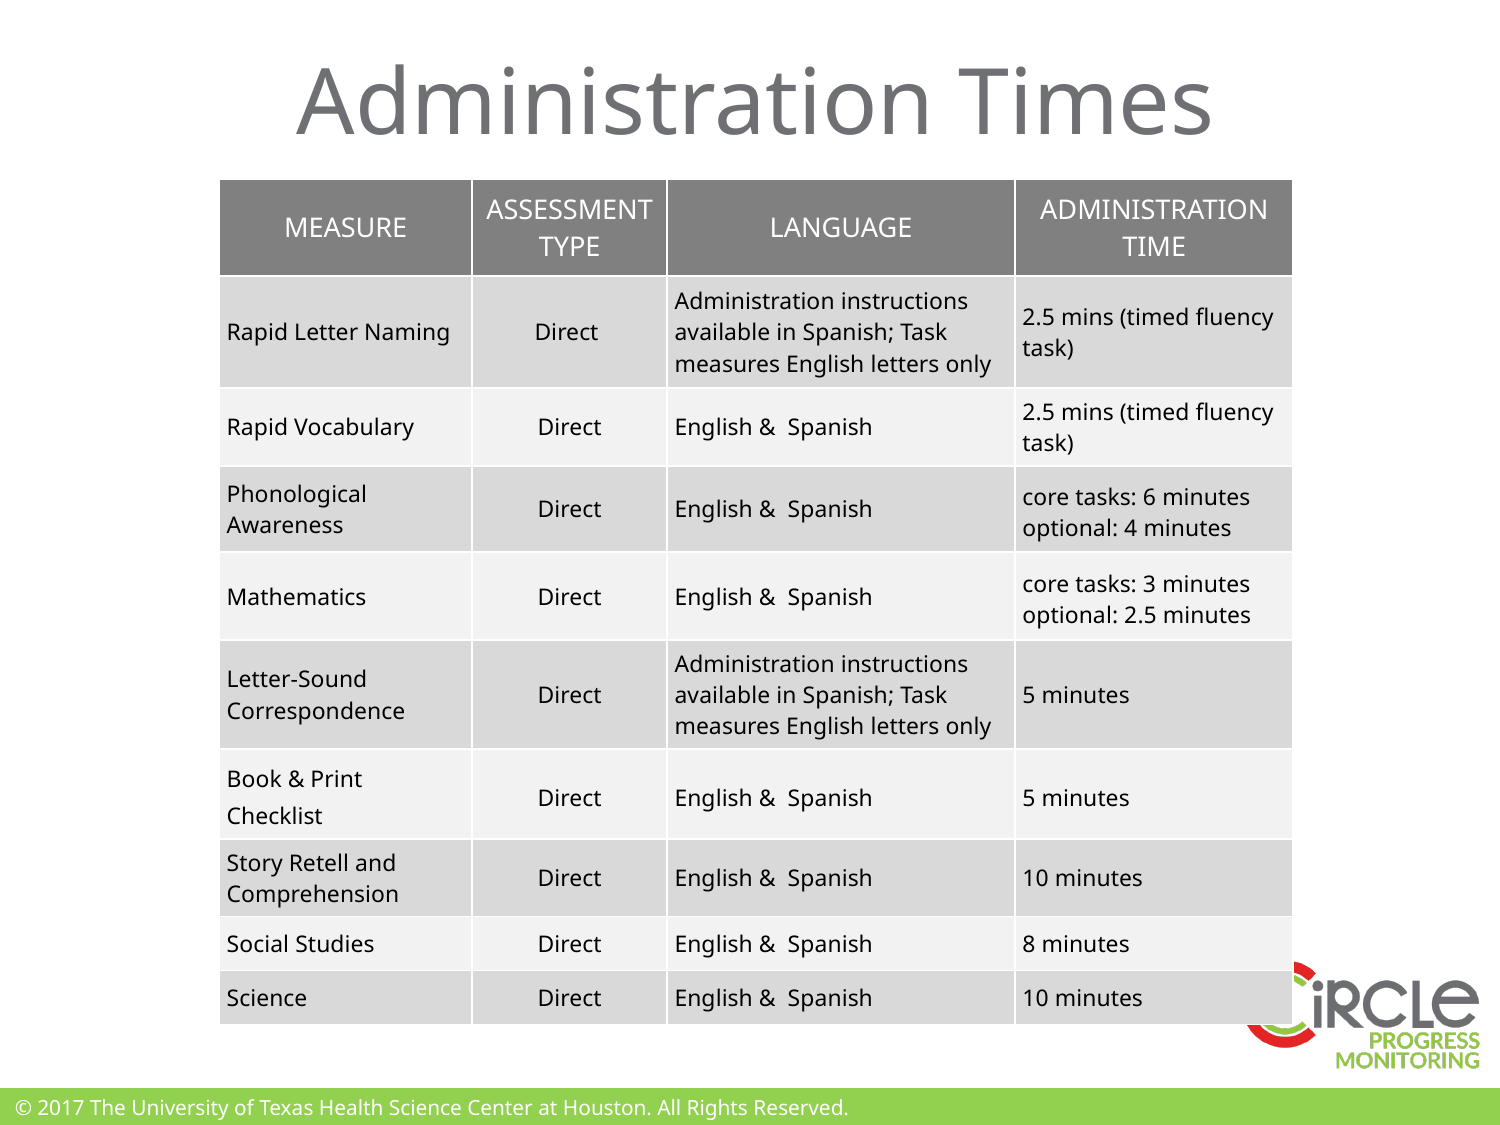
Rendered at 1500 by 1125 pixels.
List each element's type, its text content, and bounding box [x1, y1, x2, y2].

table_cell 10 minutes [1016, 971, 1292, 1024]
table_cell Direct [473, 641, 666, 748]
table_cell 10 minutes [1016, 840, 1292, 916]
table_cell English & Spanish [668, 553, 1014, 639]
table_cell 2.5 mins (timed fluency task) [1016, 389, 1292, 465]
table_cell Direct [473, 917, 666, 970]
table_cell Rapid Vocabulary [220, 389, 471, 465]
table_cell Direct [473, 971, 666, 1024]
table_header Administration Time [1016, 213, 1292, 275]
table_header Assessment Type [473, 213, 666, 275]
table_cell Administration instructions available in Spanish; Task measures English letters only [668, 277, 1014, 387]
table_cell Direct [473, 467, 666, 551]
table_header Measure [220, 213, 471, 275]
picture [1221, 945, 1500, 1094]
table_cell Phonological Awareness [220, 467, 471, 551]
table_cell English & Spanish [668, 389, 1014, 465]
table_cell English & Spanish [668, 467, 1014, 551]
table_cell English & Spanish [668, 750, 1014, 838]
table_cell 8 minutes [1016, 917, 1292, 970]
table_cell English & Spanish [668, 971, 1014, 1024]
table_cell 5 minutes [1016, 750, 1292, 838]
text_box Administration Times [87, 0, 1425, 213]
table_cell Direct [473, 277, 666, 387]
table_cell 2.5 mins (timed fluency task) [1016, 277, 1292, 387]
table_cell English & Spanish [668, 917, 1014, 970]
table_cell Administration instructions available in Spanish; Task measures English letters only [668, 641, 1014, 748]
table_cell core tasks: 6 minutes optional: 4 minutes [1016, 467, 1292, 551]
table_cell Direct [473, 553, 666, 639]
table_cell Science [220, 971, 471, 1024]
table_cell Mathematics [220, 553, 471, 639]
table_cell 5 minutes [1016, 641, 1292, 748]
table_header language [668, 213, 1014, 275]
table_cell Direct [473, 840, 666, 916]
table_cell Letter-Sound Correspondence [220, 641, 471, 748]
table_cell core tasks: 3 minutes optional: 2.5 minutes [1016, 553, 1292, 639]
table_cell Book & Print Checklist [220, 750, 471, 838]
table_cell Social Studies [220, 917, 471, 970]
table_cell Direct [473, 750, 666, 838]
table_cell Direct [473, 389, 666, 465]
table_cell Story Retell and Comprehension [220, 840, 471, 916]
table_cell Rapid Letter Naming [220, 277, 471, 387]
table_cell English & Spanish [668, 840, 1014, 916]
